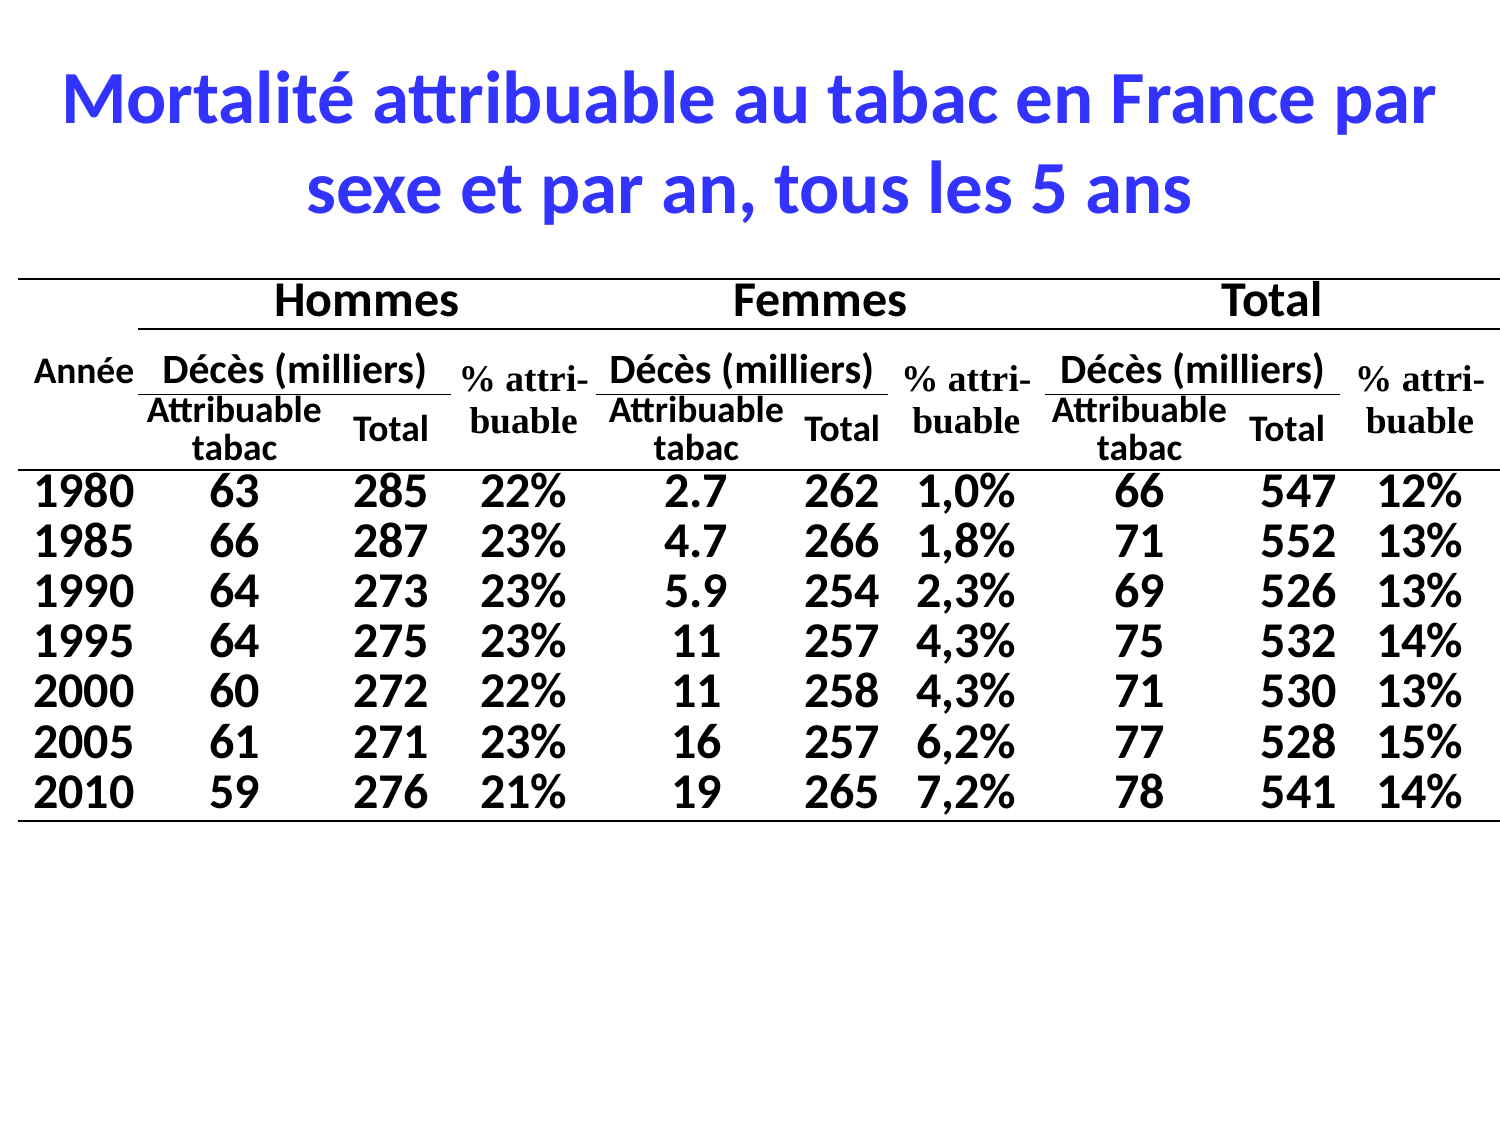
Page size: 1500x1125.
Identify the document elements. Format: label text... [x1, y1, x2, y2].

table_cell 23% [451, 570, 596, 620]
table_cell 12% [1340, 471, 1500, 520]
table_cell % attri-buable [1340, 330, 1500, 469]
table_cell 14% [1340, 771, 1500, 820]
table_cell 23% [451, 620, 596, 670]
table_cell % attri-buable [451, 330, 596, 469]
table_cell 4,3% [888, 670, 1045, 720]
table_cell 4.7 [596, 520, 797, 570]
table_cell 1985 [18, 520, 138, 570]
table_header Année [18, 280, 138, 469]
table_cell Attribuable tabac [596, 395, 797, 469]
table_cell Total [331, 395, 451, 469]
table_cell 64 [138, 570, 331, 620]
table_cell 23% [451, 520, 596, 570]
table_cell 69 [1045, 570, 1234, 620]
table_cell 285 [331, 471, 451, 520]
table_cell 2.7 [596, 471, 797, 520]
table_cell Décès (milliers) [1045, 330, 1340, 394]
table_cell 257 [797, 620, 888, 670]
table_cell 77 [1045, 720, 1234, 771]
table_cell 7,2% [888, 771, 1045, 820]
table_cell 1990 [18, 570, 138, 620]
table_cell 530 [1234, 670, 1340, 720]
table_header Femmes [596, 280, 1045, 328]
table_cell 1995 [18, 620, 138, 670]
table_cell Décès (milliers) [138, 330, 451, 394]
table_cell 262 [797, 471, 888, 520]
table_cell 16 [596, 720, 797, 771]
table_cell 1980 [18, 471, 138, 520]
table_cell 59 [138, 771, 331, 820]
table_cell 6,2% [888, 720, 1045, 771]
table_cell 66 [138, 520, 331, 570]
table_cell 547 [1234, 471, 1340, 520]
title Mortalité attribuable au tabac en France par sexe et par an, tous les 5 ans [29, 45, 1471, 233]
table_cell 11 [596, 620, 797, 670]
table_cell 22% [451, 670, 596, 720]
table_cell Total [1234, 395, 1340, 469]
table_cell 63 [138, 471, 331, 520]
table_cell 14% [1340, 620, 1500, 670]
table_cell 1,8% [888, 520, 1045, 570]
table_cell 22% [451, 471, 596, 520]
table_cell 60 [138, 670, 331, 720]
table_cell 2,3% [888, 570, 1045, 620]
table_cell 266 [797, 520, 888, 570]
table_cell 13% [1340, 570, 1500, 620]
table_cell 532 [1234, 620, 1340, 670]
table_cell 66 [1045, 471, 1234, 520]
table_cell 528 [1234, 720, 1340, 771]
table_cell 1,0% [888, 471, 1045, 520]
table_cell 11 [596, 670, 797, 720]
table_cell 275 [331, 620, 451, 670]
table_cell 254 [797, 570, 888, 620]
table_cell Décès (milliers) [596, 330, 888, 394]
table_cell % attri-buable [888, 330, 1045, 469]
table_cell 257 [797, 720, 888, 771]
table_cell 75 [1045, 620, 1234, 670]
table_cell 552 [1234, 520, 1340, 570]
table_cell 15% [1340, 720, 1500, 771]
table_cell 13% [1340, 670, 1500, 720]
table_cell 273 [331, 570, 451, 620]
table_cell 541 [1234, 771, 1340, 820]
table_cell 2010 [18, 771, 138, 820]
table_cell 5.9 [596, 570, 797, 620]
table_cell 19 [596, 771, 797, 820]
table_header Total [1045, 280, 1500, 328]
table_cell 78 [1045, 771, 1234, 820]
table_cell 276 [331, 771, 451, 820]
table_cell 21% [451, 771, 596, 820]
table_cell 13% [1340, 520, 1500, 570]
table_cell Total [797, 395, 888, 469]
table_cell 265 [797, 771, 888, 820]
table_cell 526 [1234, 570, 1340, 620]
table_cell 272 [331, 670, 451, 720]
table_cell 64 [138, 620, 331, 670]
table_cell 71 [1045, 670, 1234, 720]
table_cell 61 [138, 720, 331, 771]
table_cell Attribuable tabac [138, 395, 331, 469]
table_cell 71 [1045, 520, 1234, 570]
table_cell 2000 [18, 670, 138, 720]
table_cell 287 [331, 520, 451, 570]
table_cell 23% [451, 720, 596, 771]
table_cell 271 [331, 720, 451, 771]
table_cell Attribuable tabac [1045, 395, 1234, 469]
table_cell 4,3% [888, 620, 1045, 670]
table_cell 2005 [18, 720, 138, 771]
table_cell 258 [797, 670, 888, 720]
table_header Hommes [138, 280, 596, 328]
